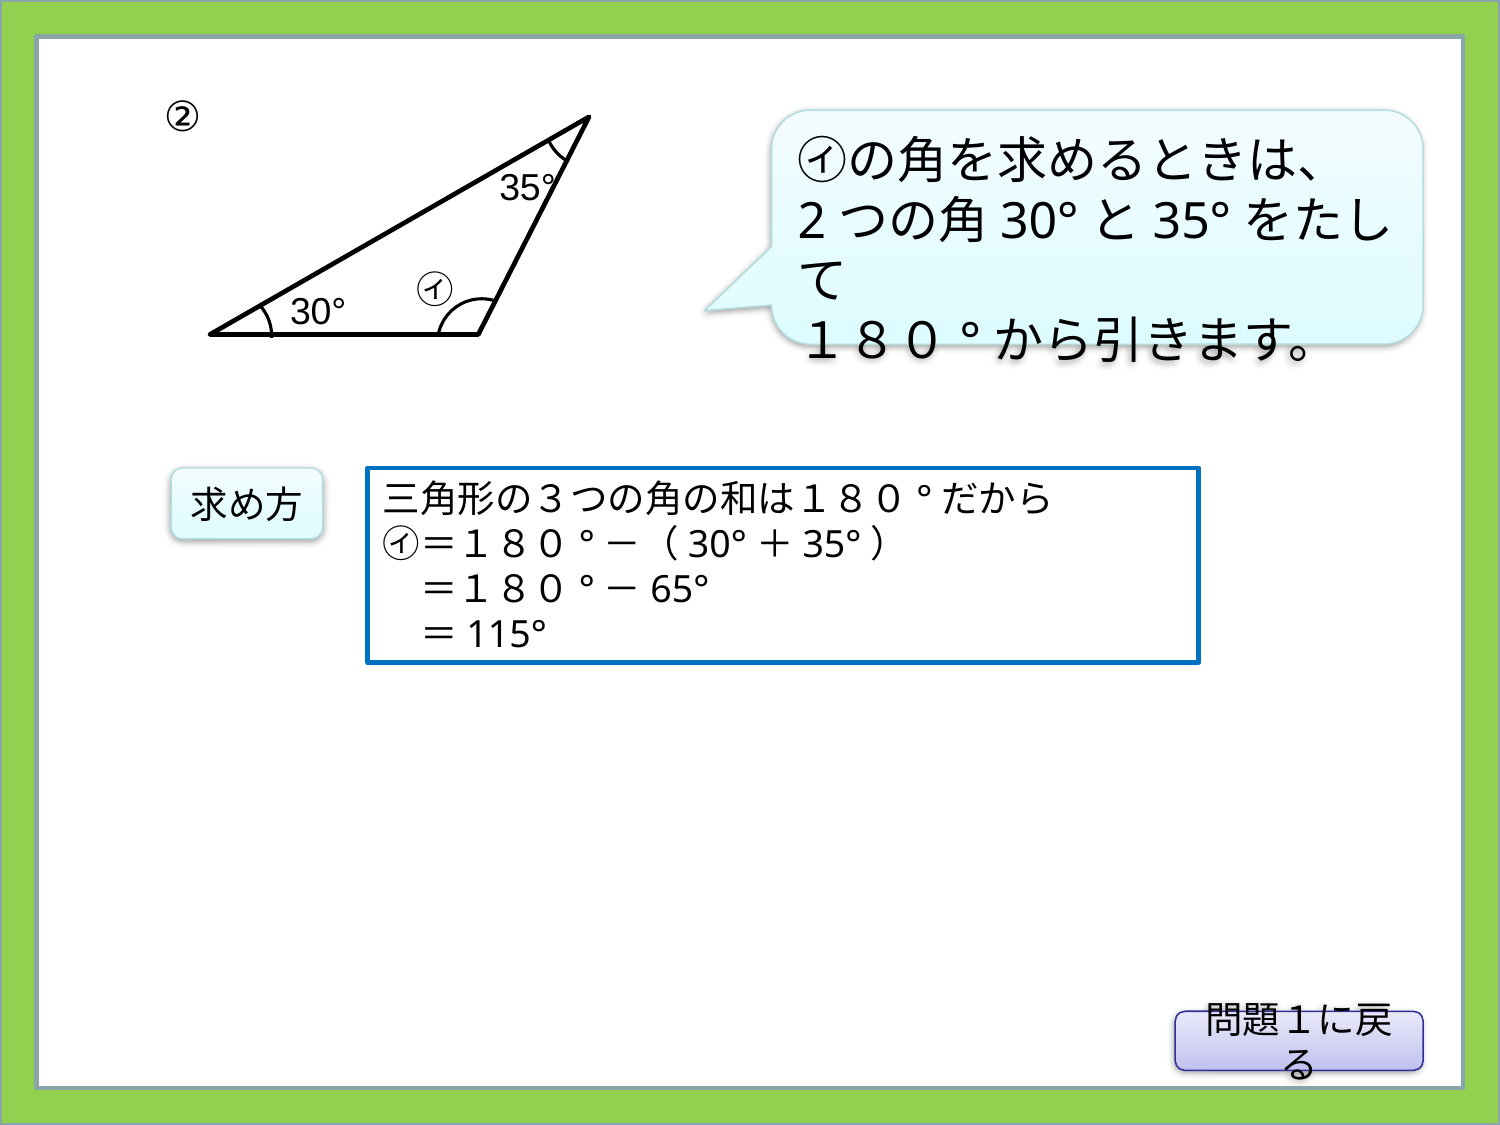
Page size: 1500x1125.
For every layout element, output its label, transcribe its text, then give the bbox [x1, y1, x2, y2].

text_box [182, 77, 634, 388]
text_box 求め方 [170, 467, 324, 540]
text_box ㋑の角を求めるときは、 2つの角30°と35°をたして １８０°から引きます。 [703, 109, 1424, 346]
text_box ② [149, 82, 177, 148]
text_box 三角形の３つの角の和は１８０°だから ㋑＝１８０°－（30°＋35°） ＝１８０°－65° ＝115° [367, 467, 1199, 663]
text_box 問題１に戻る [1174, 1010, 1424, 1072]
